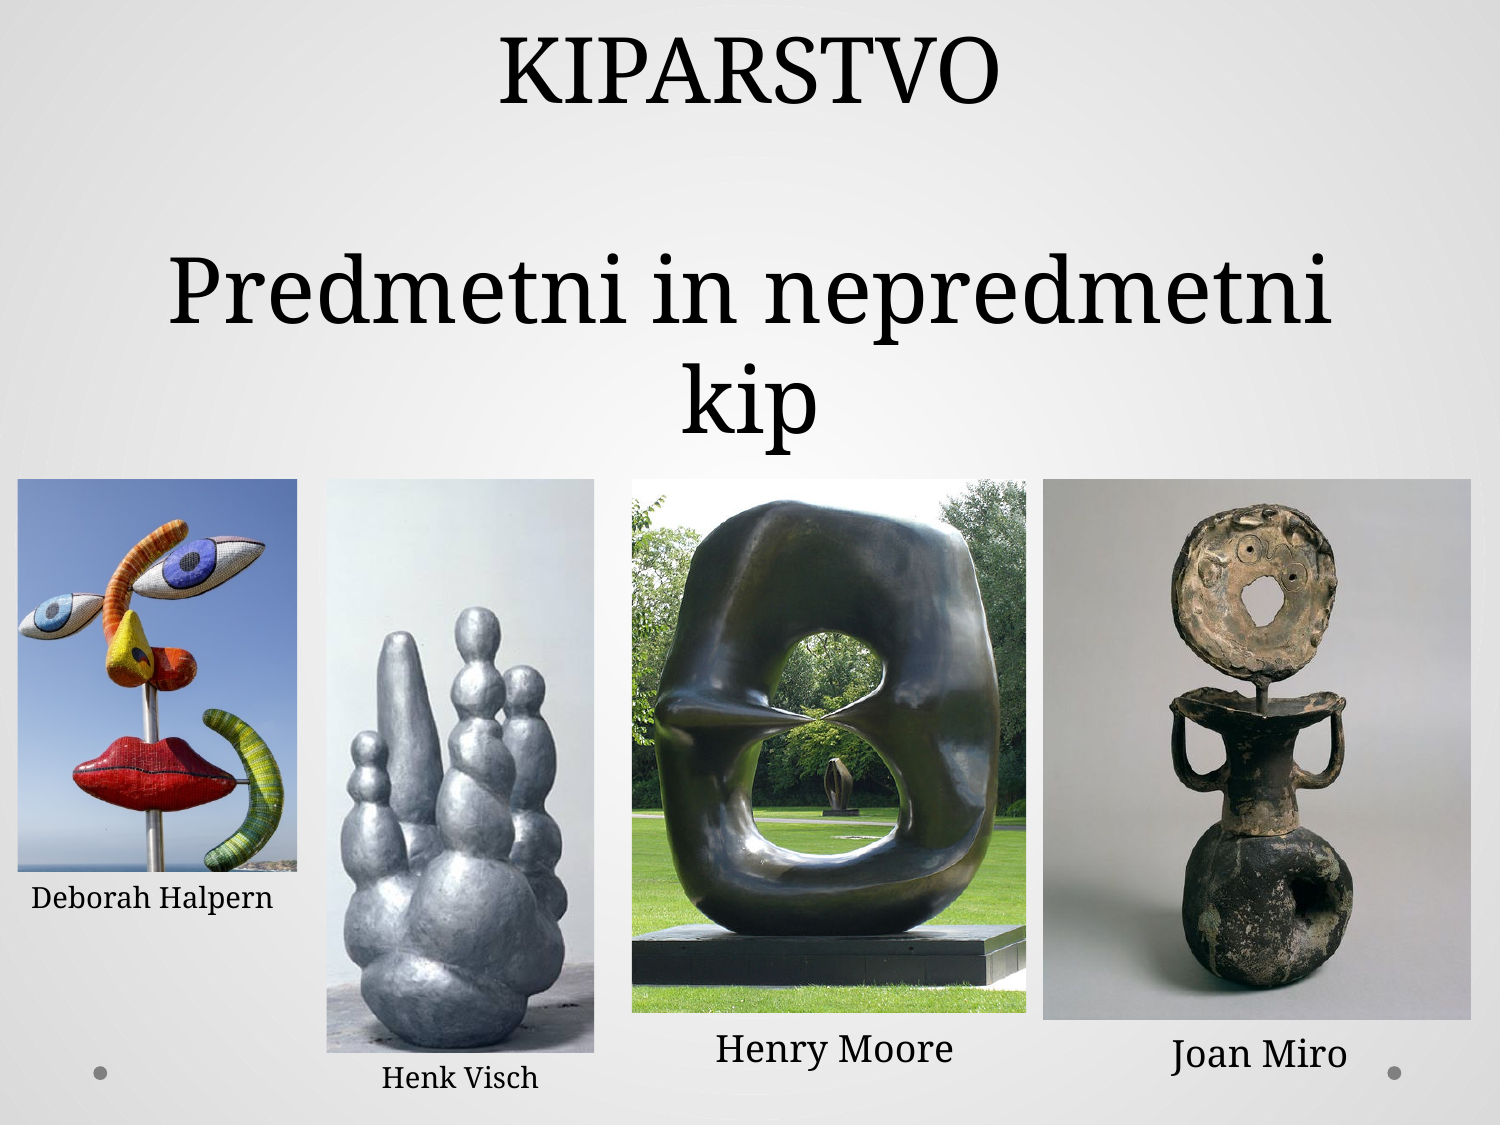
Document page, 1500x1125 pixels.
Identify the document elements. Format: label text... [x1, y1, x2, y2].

picture [1043, 479, 1471, 1020]
text_box Henk Visch [366, 1061, 554, 1103]
title KIPARSTVO Predmetni in nepredmetni kip [88, 184, 1414, 459]
picture [326, 479, 595, 1053]
text_box Henry Moore [700, 1021, 970, 1077]
text_box Deborah Halpern [16, 879, 289, 922]
text_box Joan Miro [1156, 1029, 1364, 1082]
picture [631, 479, 1027, 1013]
picture [17, 479, 298, 872]
